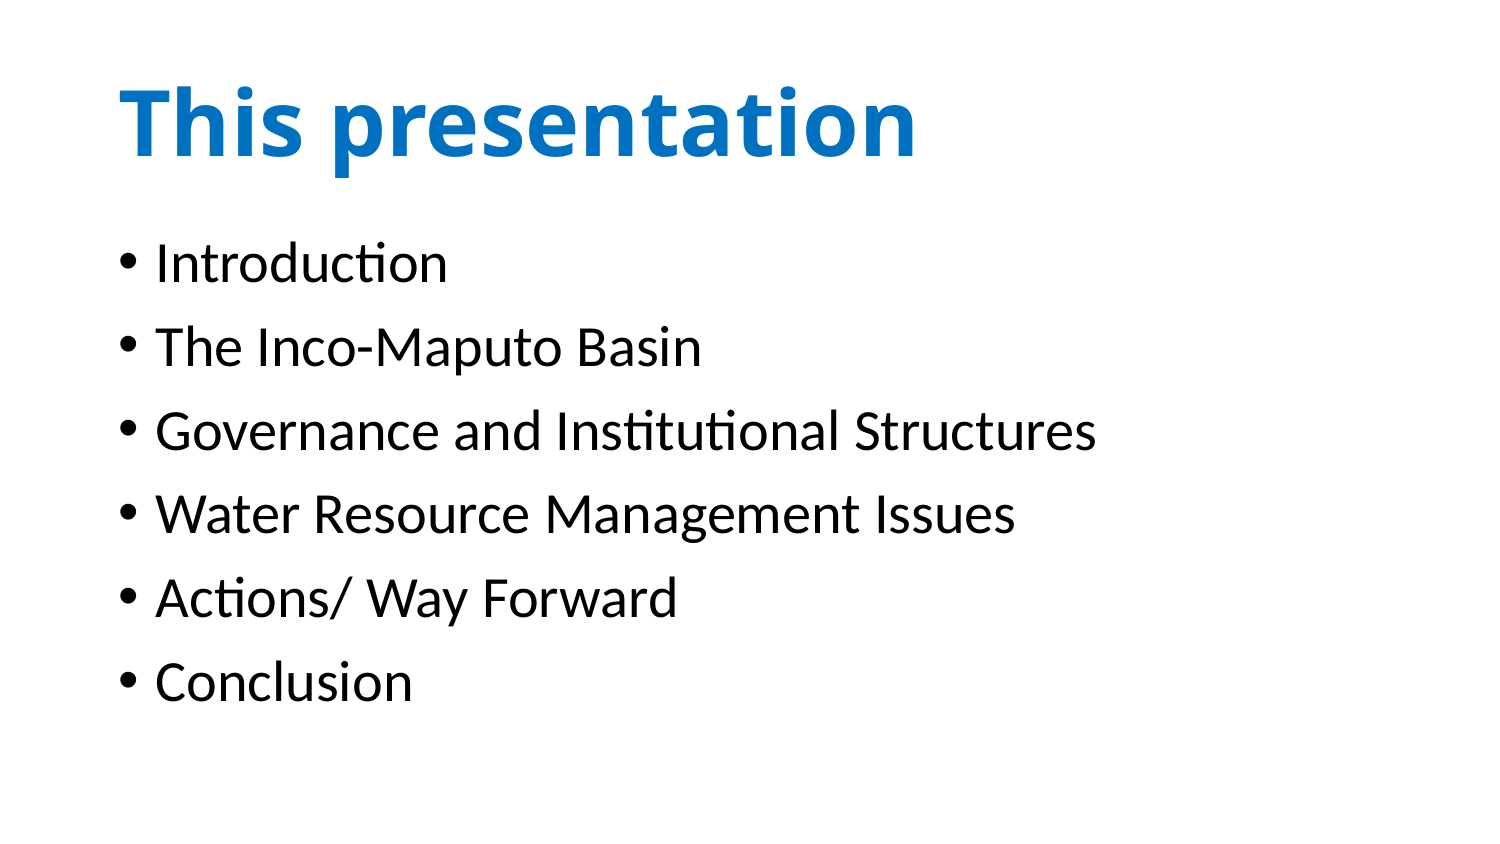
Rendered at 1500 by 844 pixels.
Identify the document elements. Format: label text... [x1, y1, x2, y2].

title This presentation [103, 44, 1397, 208]
list Introduction The Inco-Maputo Basin Governance and Institutional Structures Water Resource Management Issues Actions/ Way Forward Conclusion [103, 224, 1397, 760]
